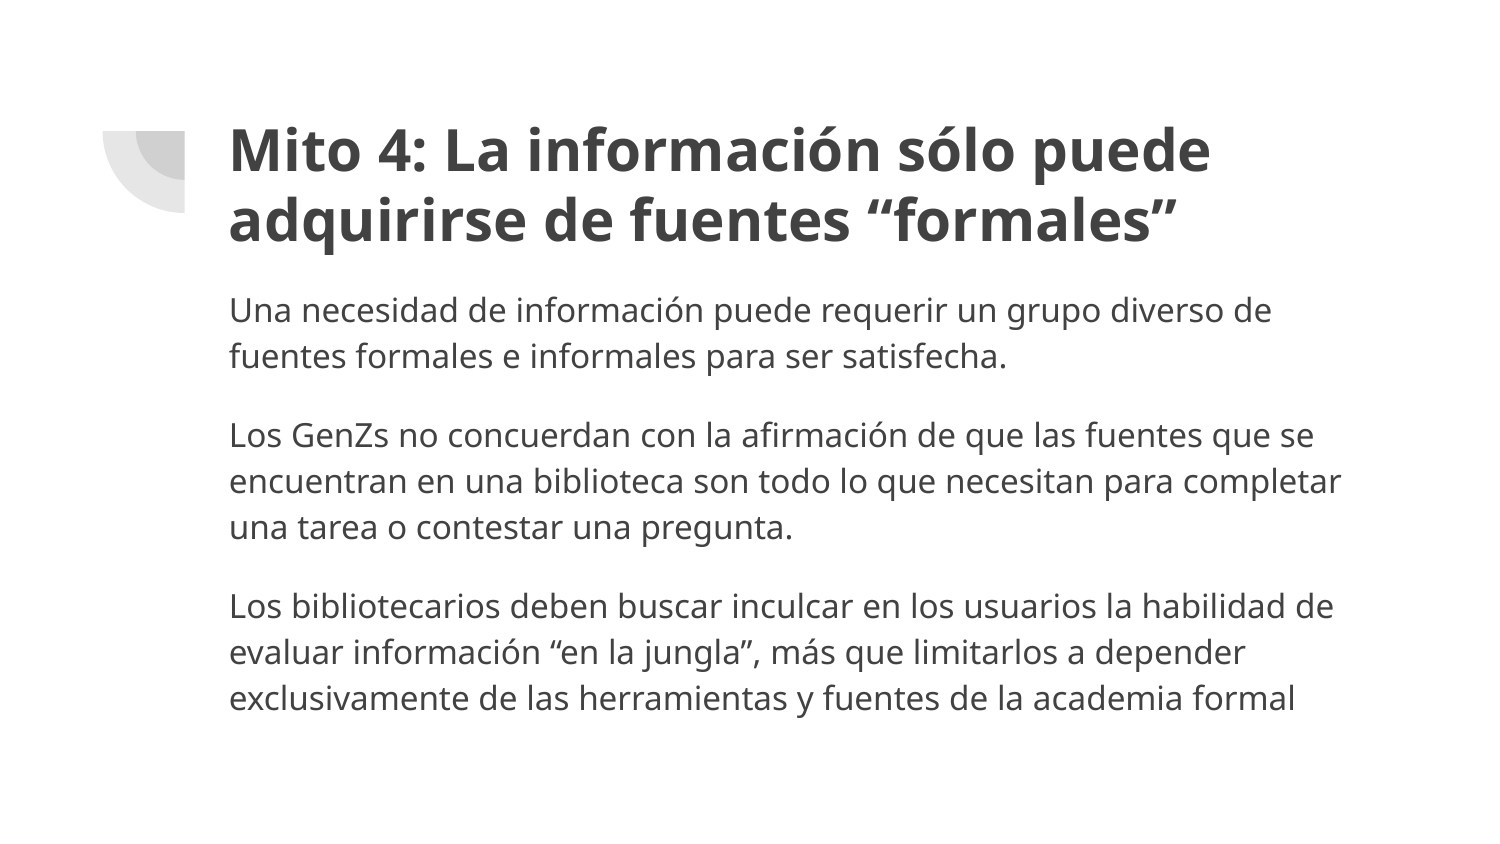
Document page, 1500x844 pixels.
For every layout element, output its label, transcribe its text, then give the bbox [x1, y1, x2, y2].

title Mito 4: La información sólo puede adquirirse de fuentes “formales” [213, 98, 1368, 263]
list Una necesidad de información puede requerir un grupo diverso de fuentes formales e informales para ser satisfecha. Los GenZs no concuerdan con la afirmación de que las fuentes que se encuentran en una biblioteca son todo lo que necesitan para completar una tarea o contestar una pregunta. Los bibliotecarios deben buscar inculcar en los usuarios la habilidad de evaluar información “en la jungla”, más que limitarlos a depender exclusivamente de las herramientas y fuentes de la academia formal [213, 268, 1368, 767]
